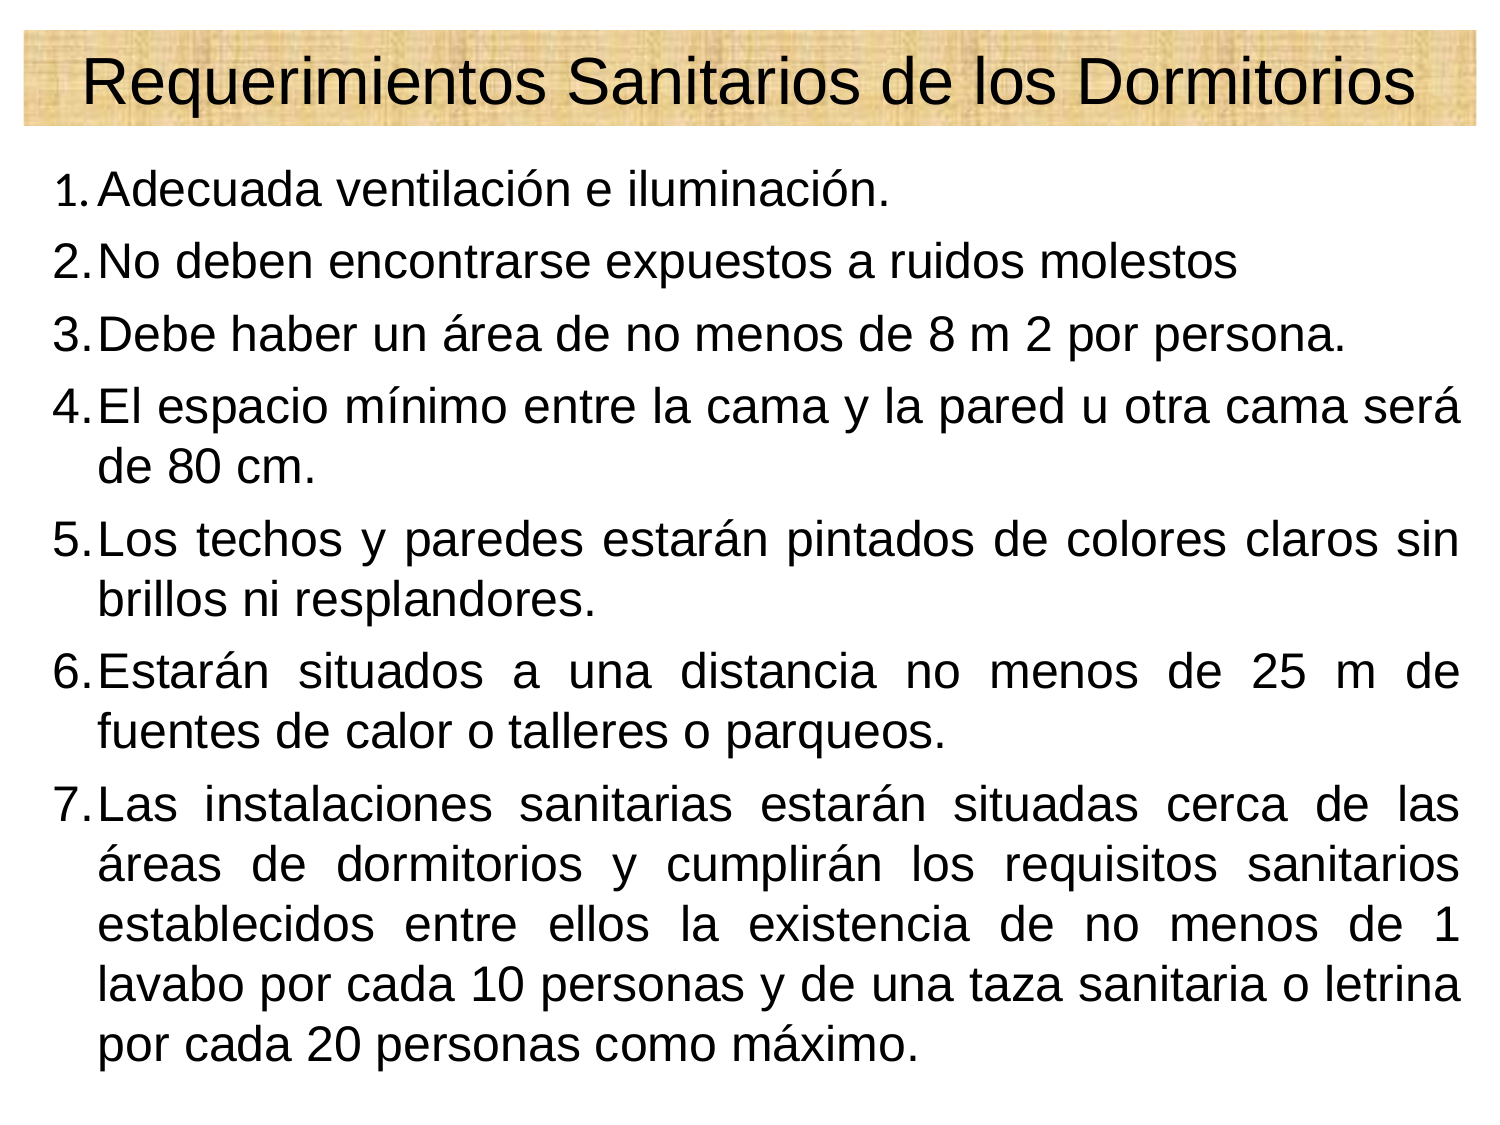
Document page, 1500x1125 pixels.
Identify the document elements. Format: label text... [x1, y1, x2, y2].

text_box Requerimientos Sanitarios de los Dormitorios [23, 30, 1477, 126]
text_box 1. Adecuada ventilación e iluminación. 2. No deben encontrarse expuestos a ruidos molestos 3. Debe haber un área de no menos de 8 m 2 por persona. 4. El espacio mínimo entre la cama y la pared u otra cama será de 80 cm. 5. Los techos y paredes estarán pintados de colores claros sin brillos ni resplandores. 6. Estarán situados a una distancia no menos de 25 m de fuentes de calor o talleres o parqueos. 7. Las instalaciones sanitarias estarán situadas cerca de las áreas de dormitorios y cumplirán los requisitos sanitarios establecidos entre ellos la existencia de no menos de 1 lavabo por cada 10 personas y de una taza sanitaria o letrina por cada 20 personas como máximo. [23, 148, 1477, 1079]
